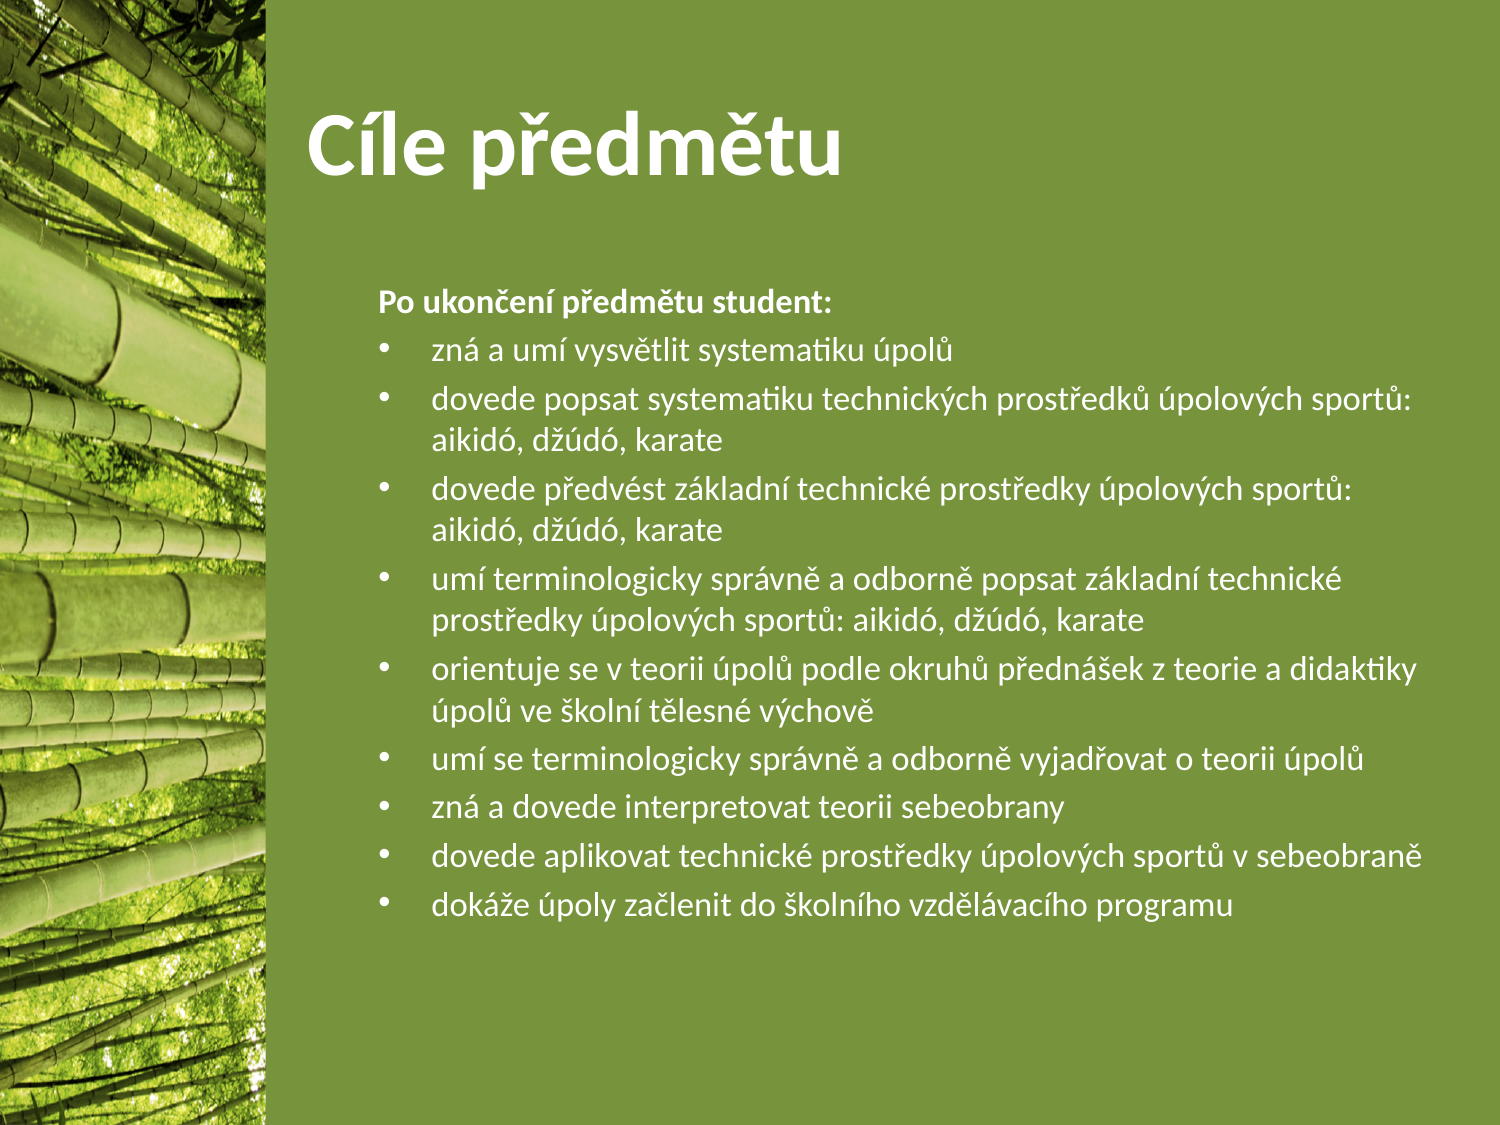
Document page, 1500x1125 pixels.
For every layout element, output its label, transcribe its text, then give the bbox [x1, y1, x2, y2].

title Cíle předmětu [292, 45, 1425, 233]
picture [0, 1, 696, 1124]
list Po ukončení předmětu student: zná a umí vysvětlit systematiku úpolů dovede popsat systematiku technických prostředků úpolových sportů: aikidó, džúdó, karate dovede předvést základní technické prostředky úpolových sportů: aikidó, džúdó, karate umí terminologicky správně a odborně popsat základní technické prostředky úpolových sportů: aikidó, džúdó, karate orientuje se v teorii úpolů podle okruhů přednášek z teorie a didaktiky úpolů ve školní tělesné výchově umí se terminologicky správně a odborně vyjadřovat o teorii úpolů zná a dovede interpretovat teorii sebeobrany dovede aplikovat technické prostředky úpolových sportů v sebeobraně dokáže úpoly začlenit do školního vzdělávacího programu [363, 222, 1442, 966]
